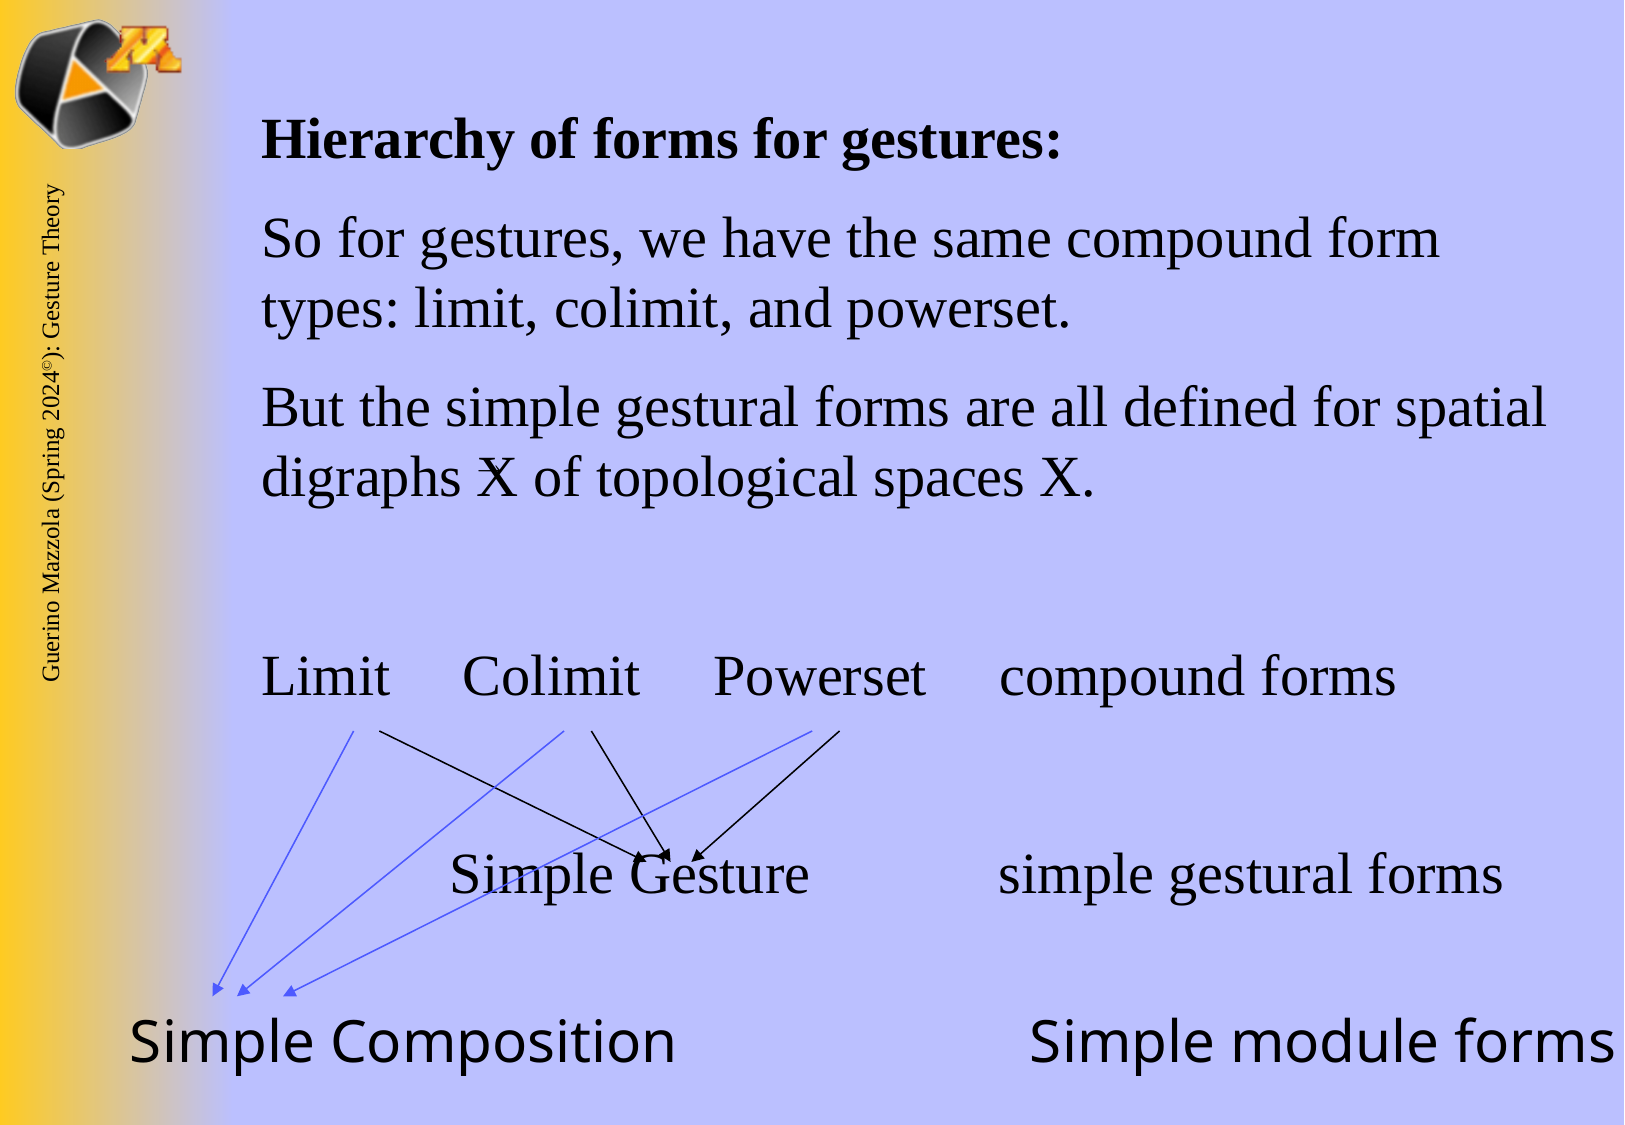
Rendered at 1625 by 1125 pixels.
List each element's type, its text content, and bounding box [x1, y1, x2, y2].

picture [12, 18, 197, 149]
text_box  [463, 437, 531, 513]
text_box Hierarchy of forms for gestures: So for gestures, we have the same compound form types: limit, colimit, and powerset. But the simple gestural forms are all defined for spatial digraphs X of topological spaces X. Limit Colimit Powerset compound forms Simple Gesture simple gestural forms [246, 92, 1587, 729]
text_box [135, 730, 1611, 1083]
